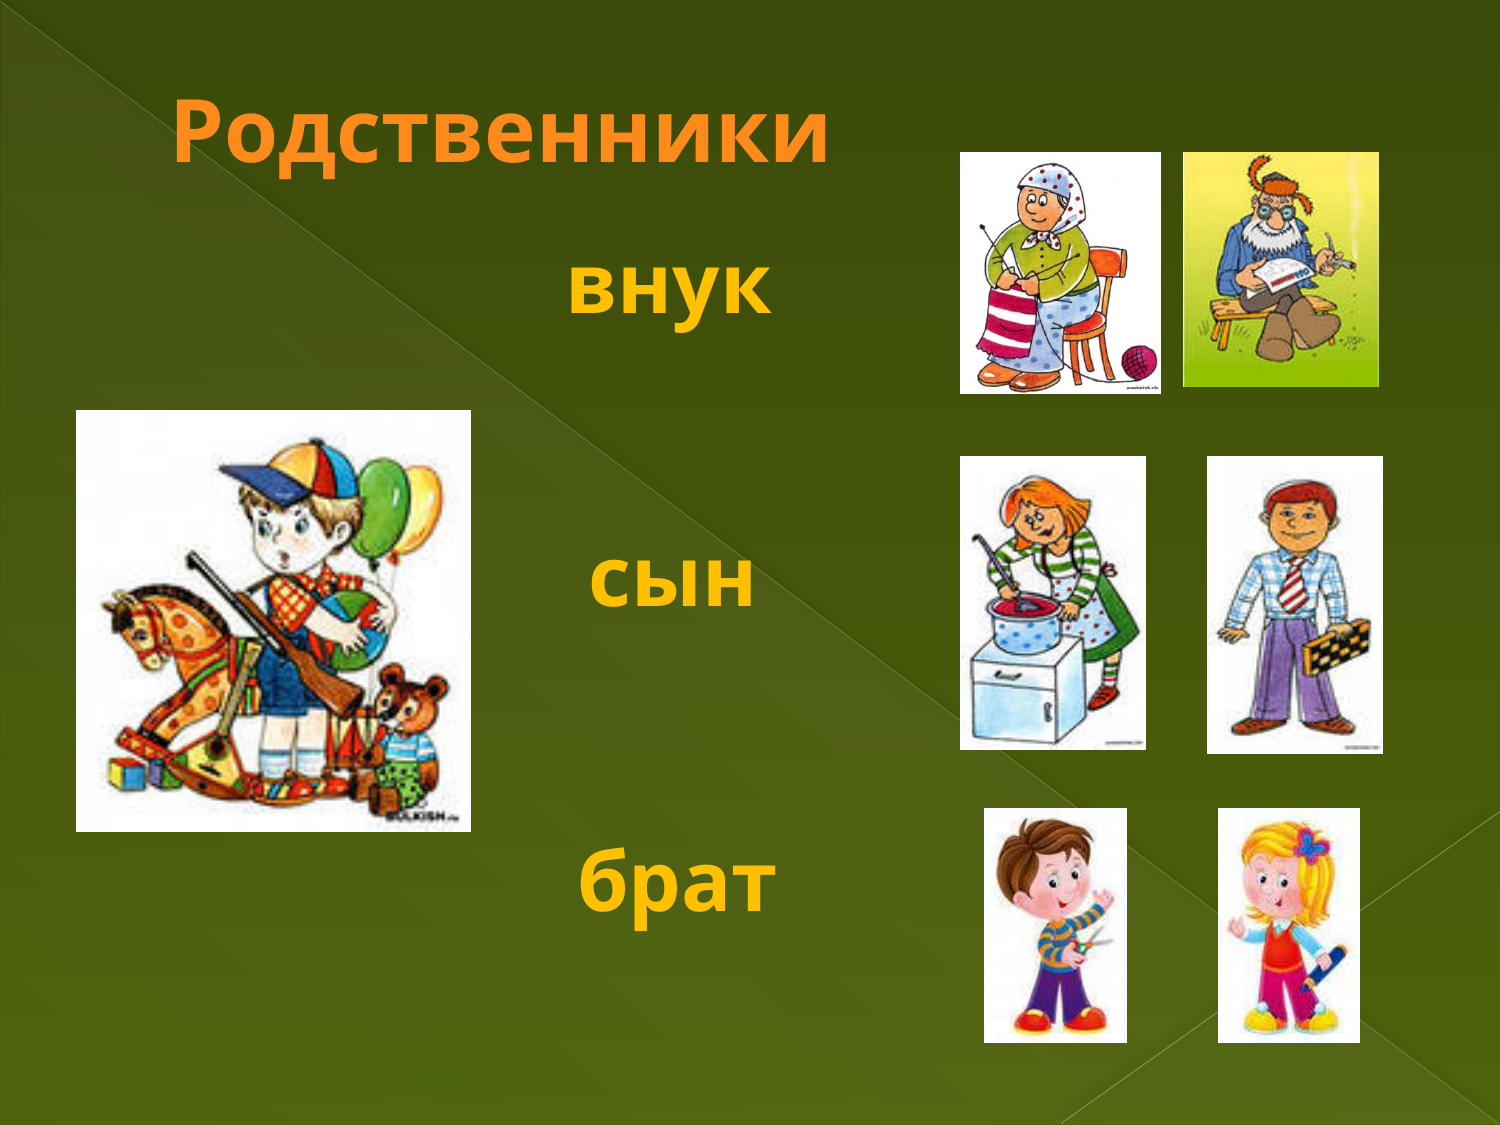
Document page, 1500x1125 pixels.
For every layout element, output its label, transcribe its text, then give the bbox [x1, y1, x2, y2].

picture [960, 152, 1161, 394]
text_box брат [562, 820, 856, 936]
text_box внук [550, 222, 844, 338]
picture [1218, 808, 1360, 1044]
picture [1206, 456, 1384, 754]
text_box сын [574, 515, 797, 631]
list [76, 409, 471, 833]
picture [960, 456, 1146, 751]
picture [984, 808, 1127, 1044]
title Родственники [75, 43, 1425, 211]
picture [1183, 152, 1380, 387]
